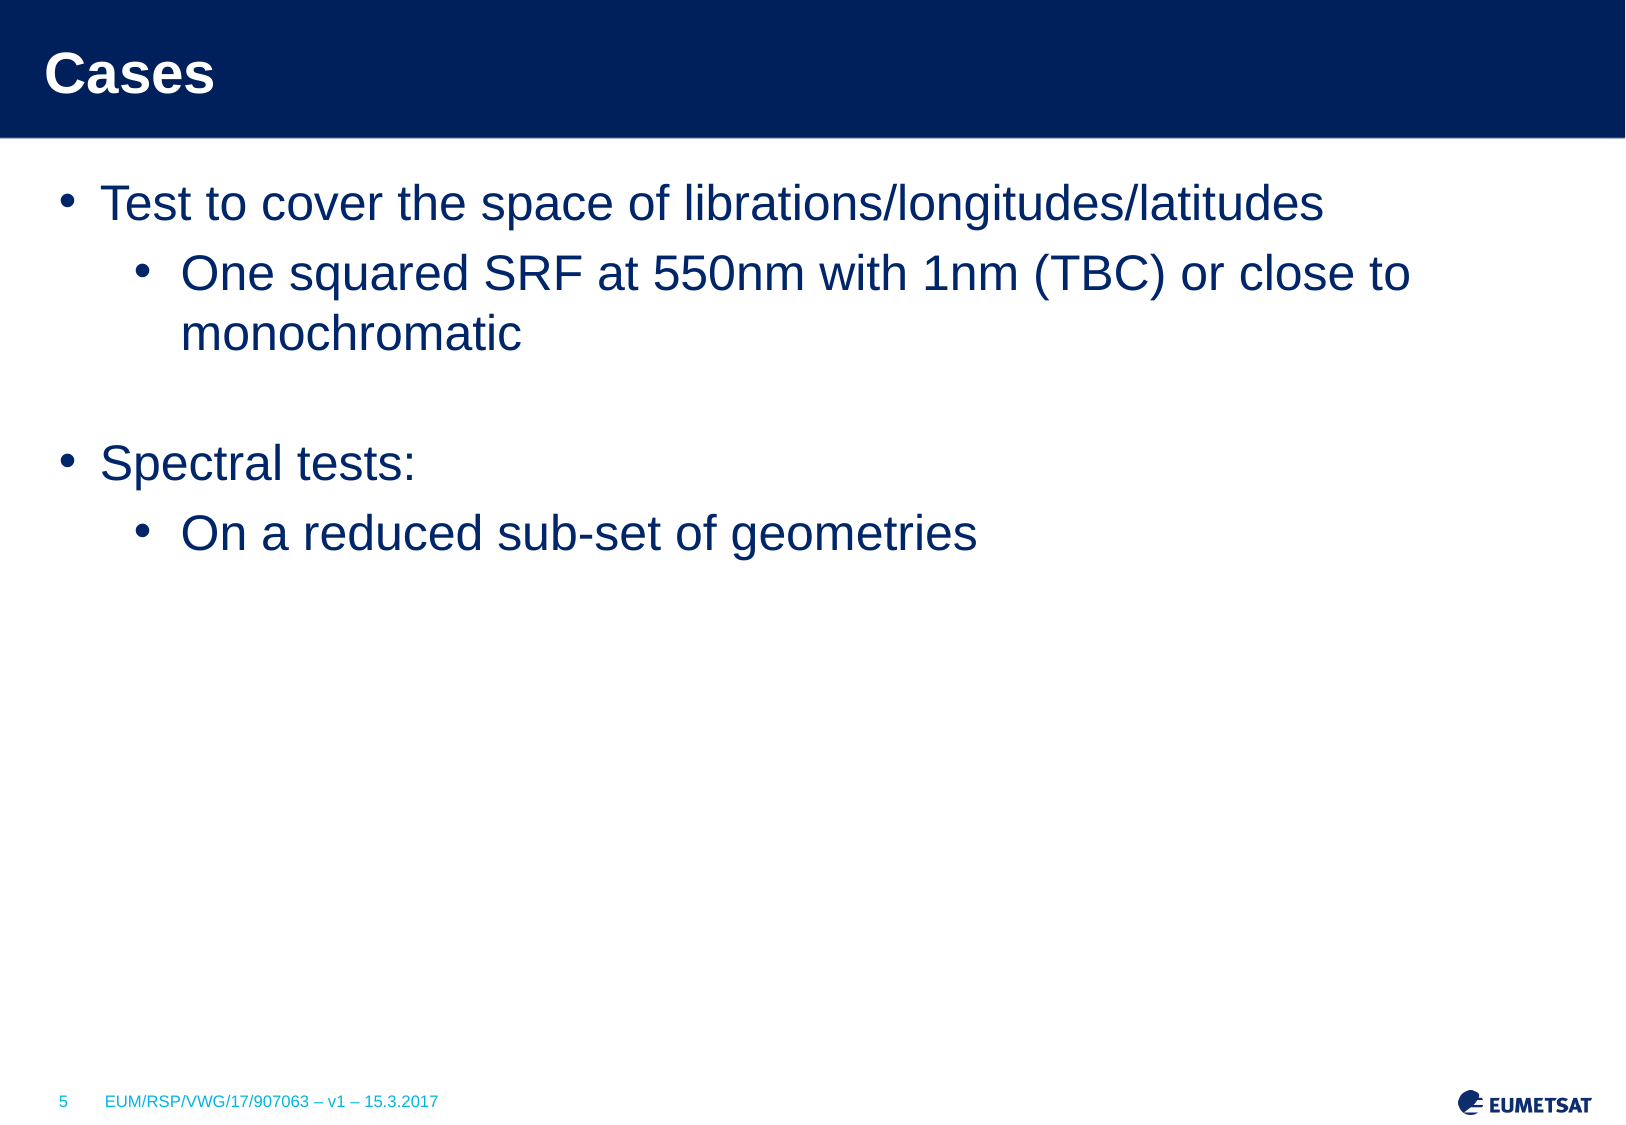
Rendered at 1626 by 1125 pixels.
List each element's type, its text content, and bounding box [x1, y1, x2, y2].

title Cases [0, 0, 1514, 141]
list Test to cover the space of librations/longitudes/latitudes One squared SRF at 550nm with 1nm (TBC) or close to monochromatic Spectral tests: On a reduced sub-set of geometries [43, 162, 1594, 1048]
picture [0, 0, 1626, 1125]
